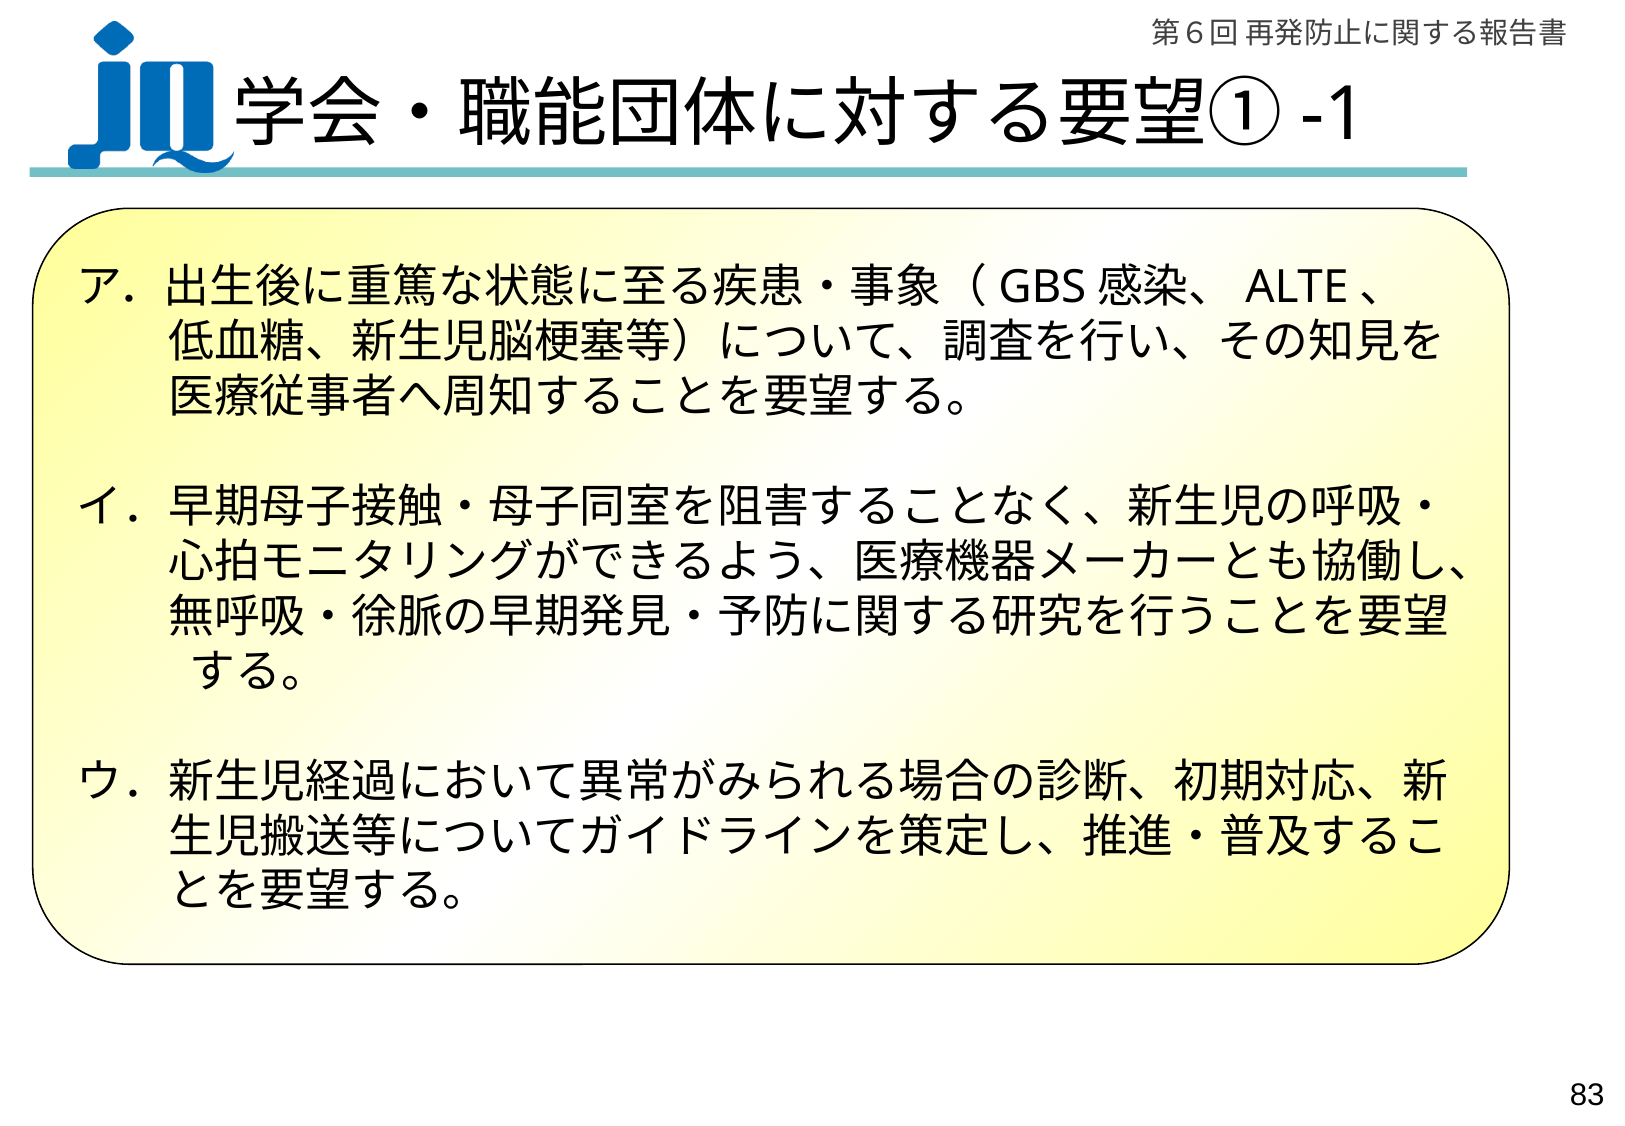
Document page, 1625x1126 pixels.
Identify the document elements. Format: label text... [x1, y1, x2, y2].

picture [68, 21, 234, 173]
text_box ア．出生後に重篤な状態に至る疾患・事象（GBS感染、ALTE、 低血糖、新生児脳梗塞等）について、調査を行い、その知見を 医療従事者へ周知することを要望する。 イ．早期母子接触・母子同室を阻害することなく、新生児の呼吸・ 心拍モニタリングができるよう、医療機器メーカーとも協働し、 無呼吸・徐脈の早期発見・予防に関する研究を行うことを要望する。 ウ．新生児経過において異常がみられる場合の診断、初期対応、新 生児搬送等についてガイドラインを策定し、推進・普及するこ とを要望する。 [32, 208, 1510, 965]
title 学会・職能団体に対する要望①-1 [197, 56, 1403, 163]
slide_number 82 [1241, 1066, 1621, 1126]
